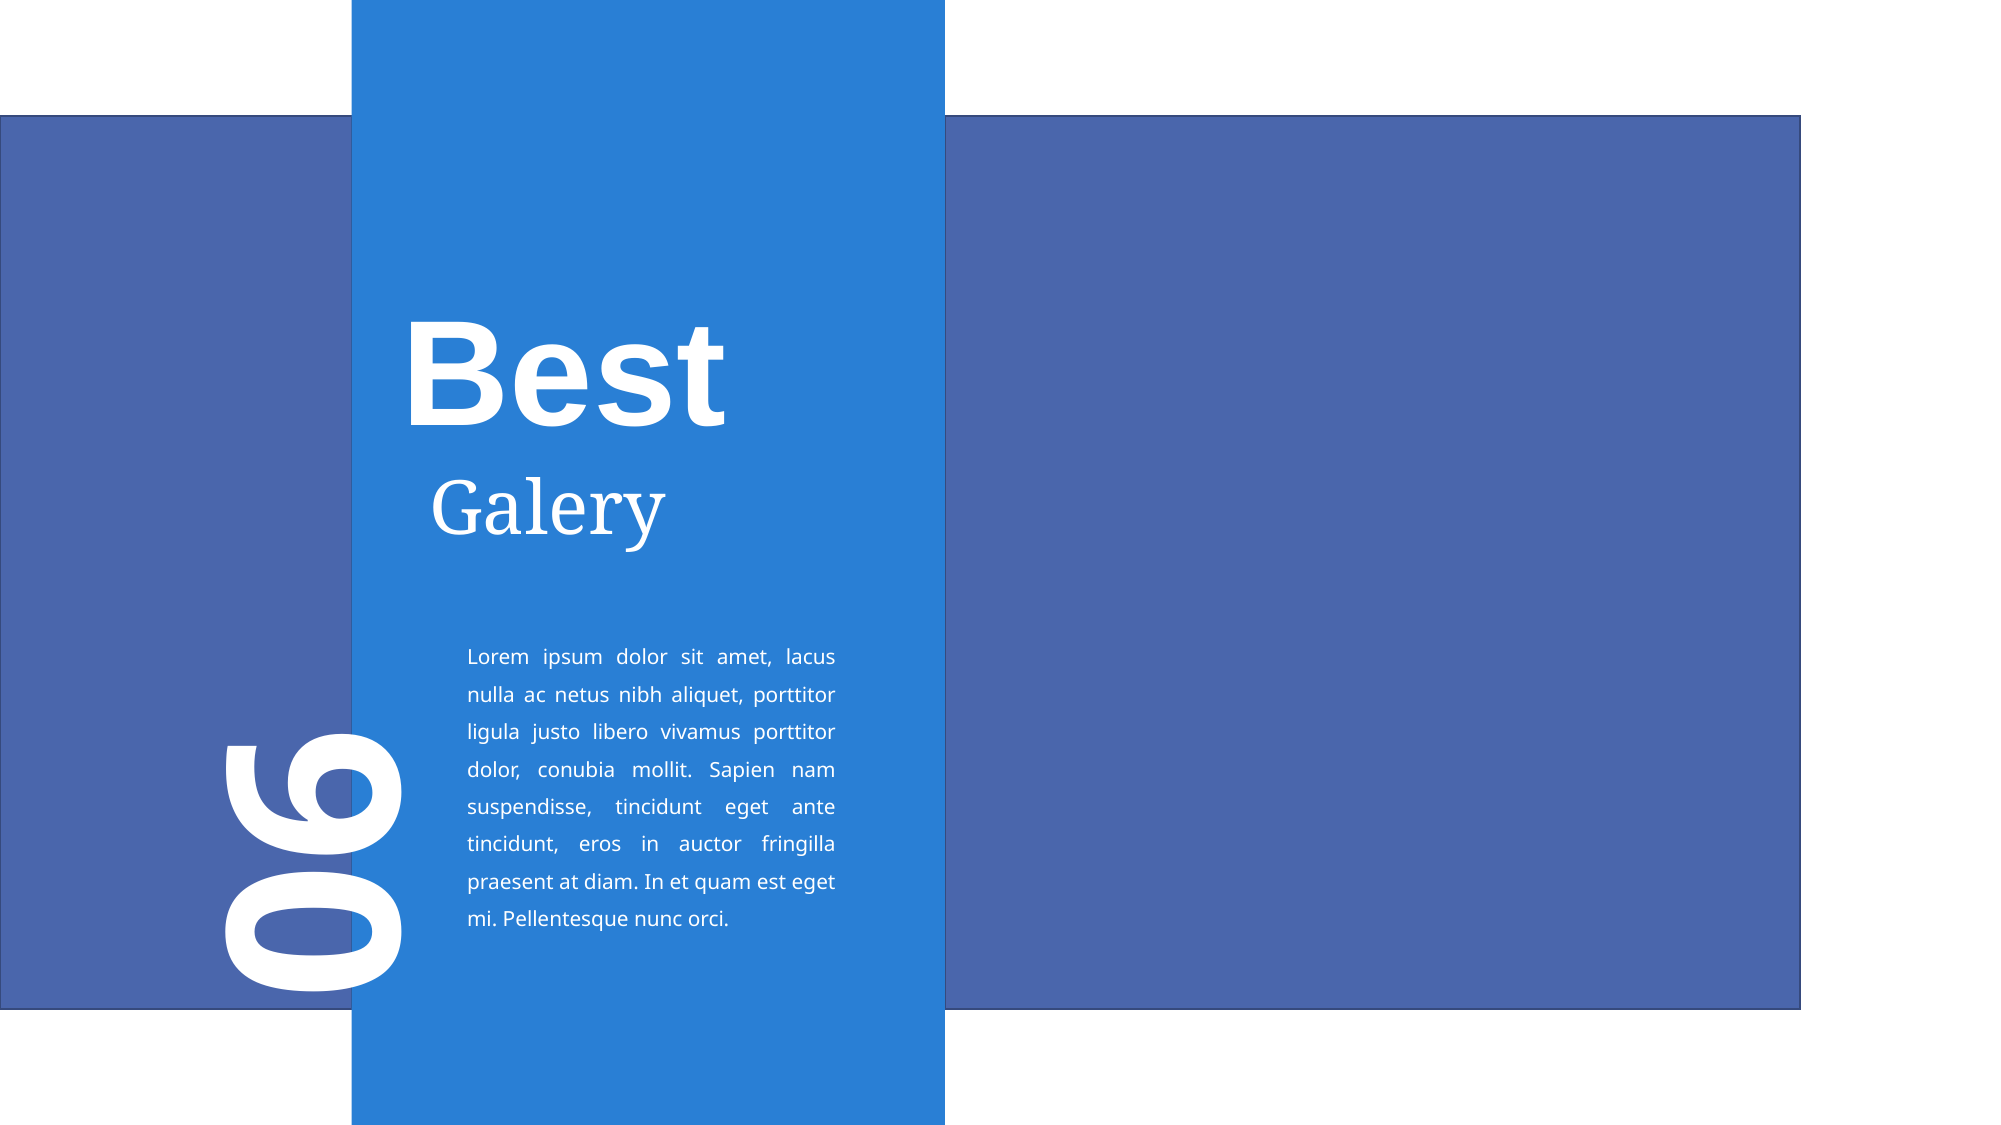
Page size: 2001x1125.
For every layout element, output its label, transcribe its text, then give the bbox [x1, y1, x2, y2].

text_box [0, 115, 351, 1010]
text_box [351, 0, 945, 1125]
text_box Lorem ipsum dolor sit amet, lacus nulla ac netus nibh aliquet, porttitor ligula justo libero vivamus porttitor dolor, conubia mollit. Sapien nam suspendisse, tincidunt eget ante tincidunt, eros in auctor fringilla praesent at diam. In et quam est eget mi. Pellentesque nunc orci. [452, 623, 851, 942]
text_box Galery [414, 452, 718, 558]
text_box [945, 115, 1801, 1010]
text_box 06 [152, 704, 458, 1016]
text_box Best [386, 267, 873, 505]
